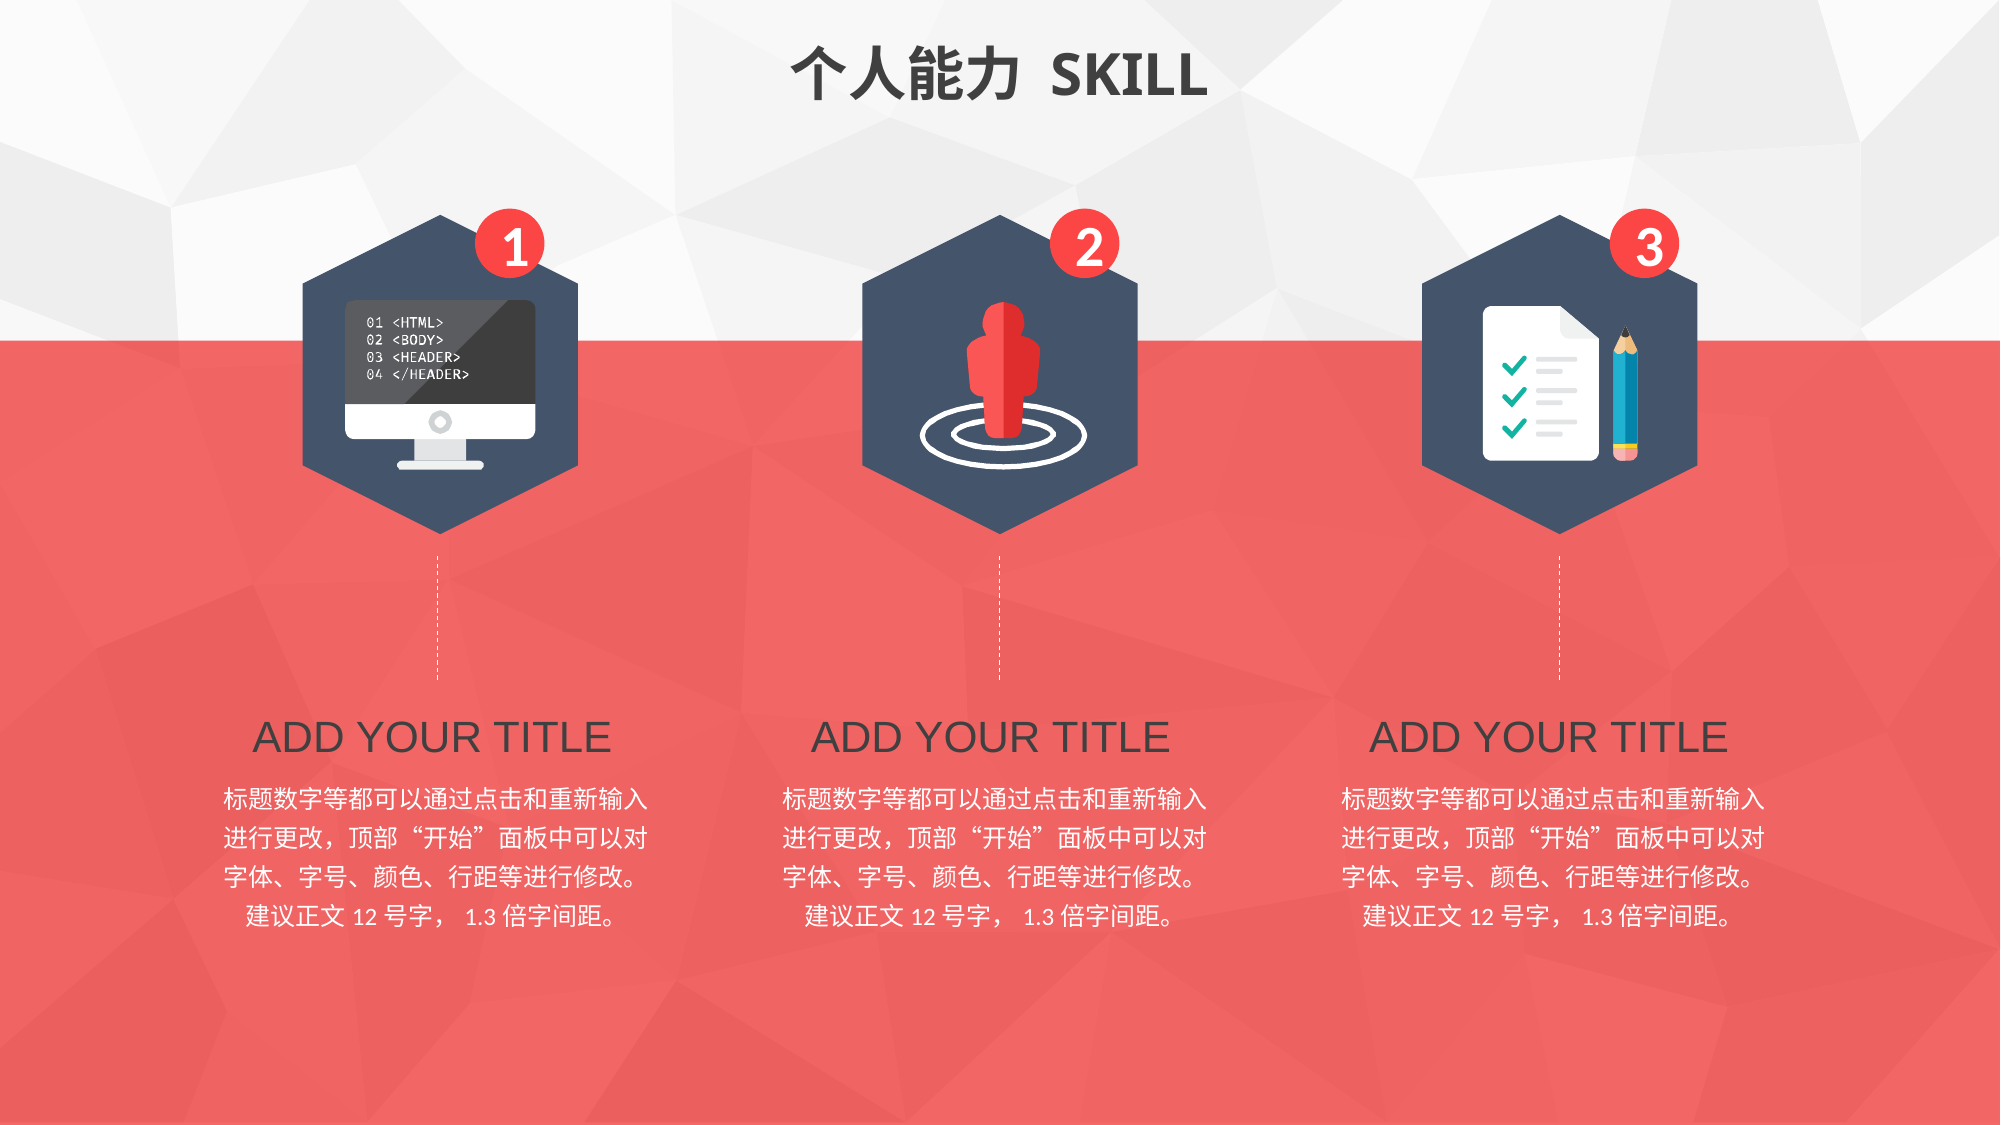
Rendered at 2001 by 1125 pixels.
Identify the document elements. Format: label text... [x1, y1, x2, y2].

text_box [301, 213, 579, 536]
text_box 标题数字等都可以通过点击和重新输入进行更改，顶部“开始”面板中可以对字体、字号、颜色、行距等进行修改。建议正文12号字，1.3倍字间距。 [206, 769, 667, 937]
text_box 2 [1048, 207, 1121, 280]
list 个人能力 SKILL [508, 28, 1492, 126]
text_box ADD YOUR TITLE [241, 703, 624, 768]
text_box [1421, 213, 1699, 536]
text_box [861, 213, 1139, 536]
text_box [919, 302, 1088, 470]
text_box 3 [1608, 207, 1681, 280]
text_box 1 [473, 207, 546, 280]
text_box 标题数字等都可以通过点击和重新输入进行更改，顶部“开始”面板中可以对字体、字号、颜色、行距等进行修改。建议正文12号字，1.3倍字间距。 [1323, 769, 1784, 937]
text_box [345, 300, 536, 470]
text_box 标题数字等都可以通过点击和重新输入进行更改，顶部“开始”面板中可以对字体、字号、颜色、行距等进行修改。建议正文12号字，1.3倍字间距。 [765, 769, 1225, 937]
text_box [1482, 306, 1638, 461]
text_box ADD YOUR TITLE [799, 703, 1183, 768]
text_box ADD YOUR TITLE [1358, 703, 1741, 768]
